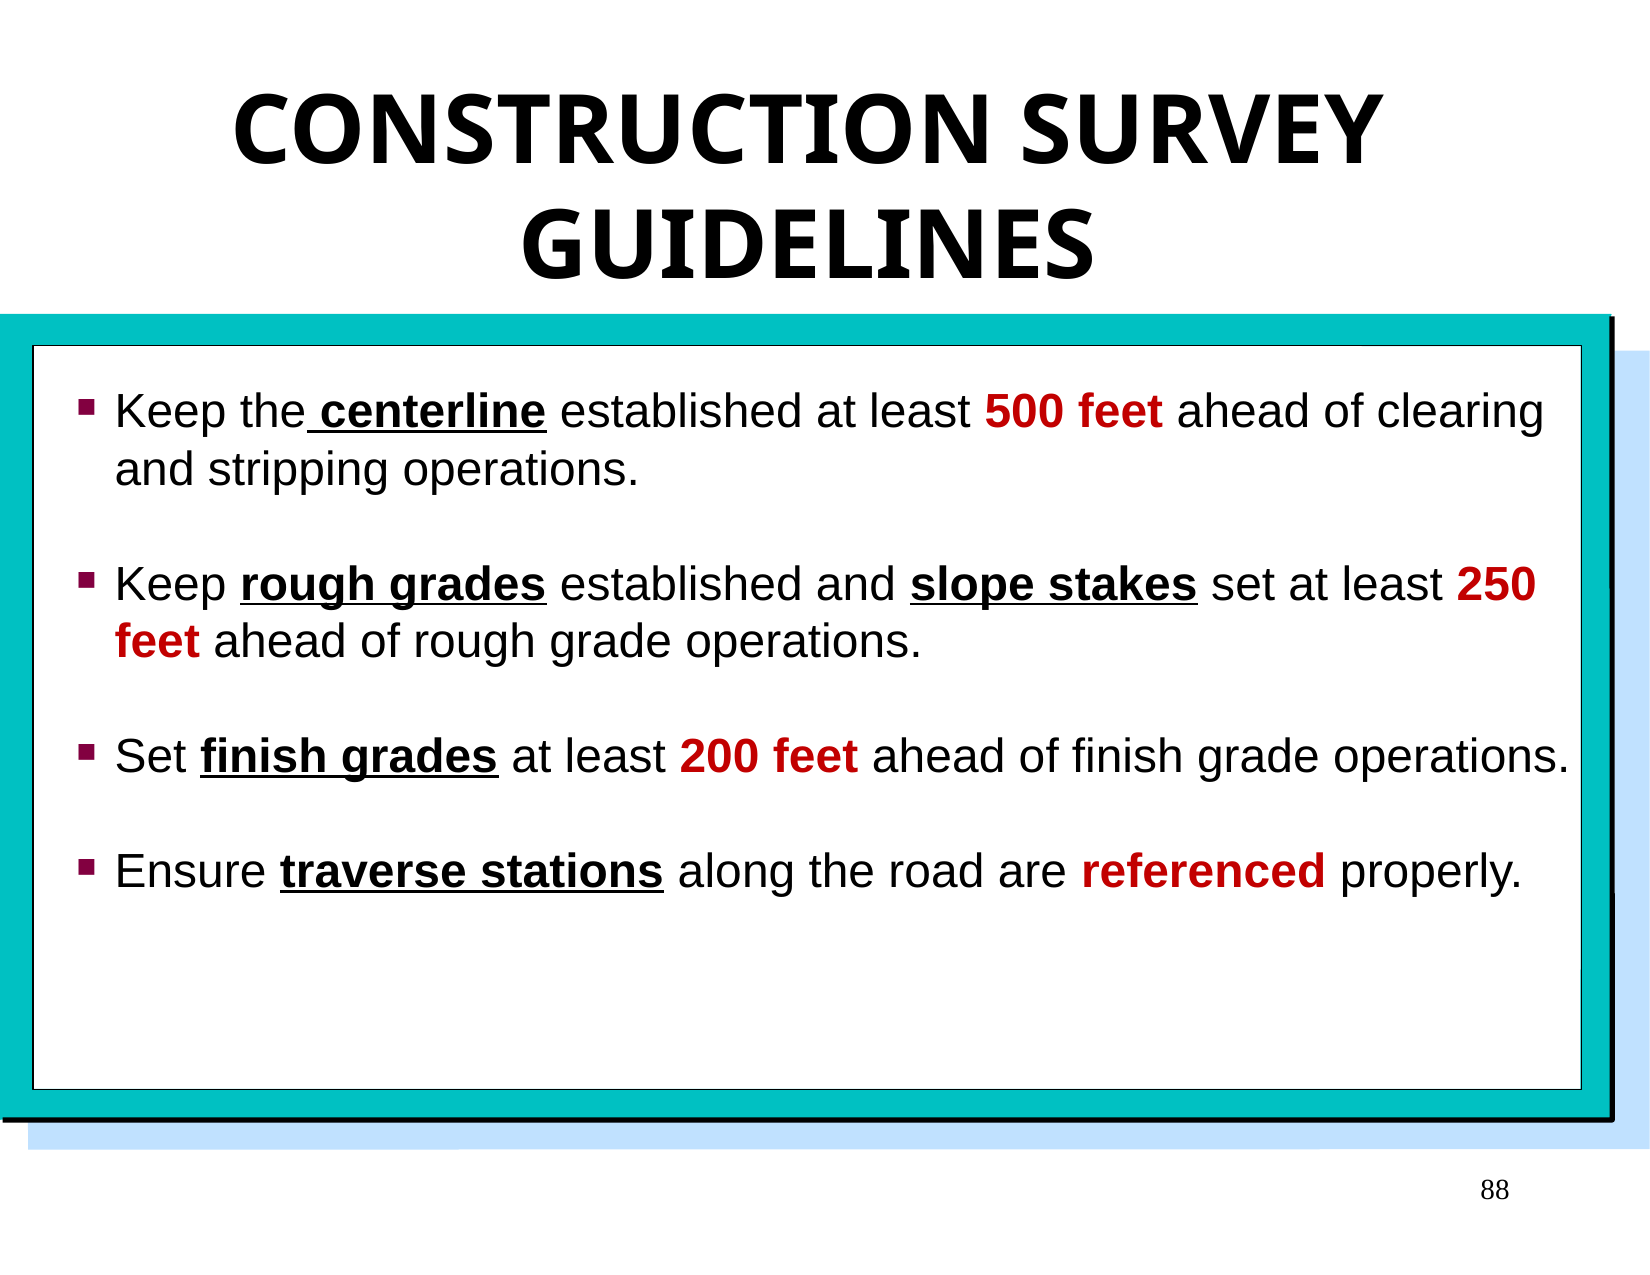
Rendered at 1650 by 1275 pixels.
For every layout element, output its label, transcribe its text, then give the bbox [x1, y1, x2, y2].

slide_number 88 [1187, 1162, 1526, 1251]
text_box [0, 314, 1650, 1151]
list CONSTRUCTION SURVEY GUIDELINES [46, 61, 1568, 299]
